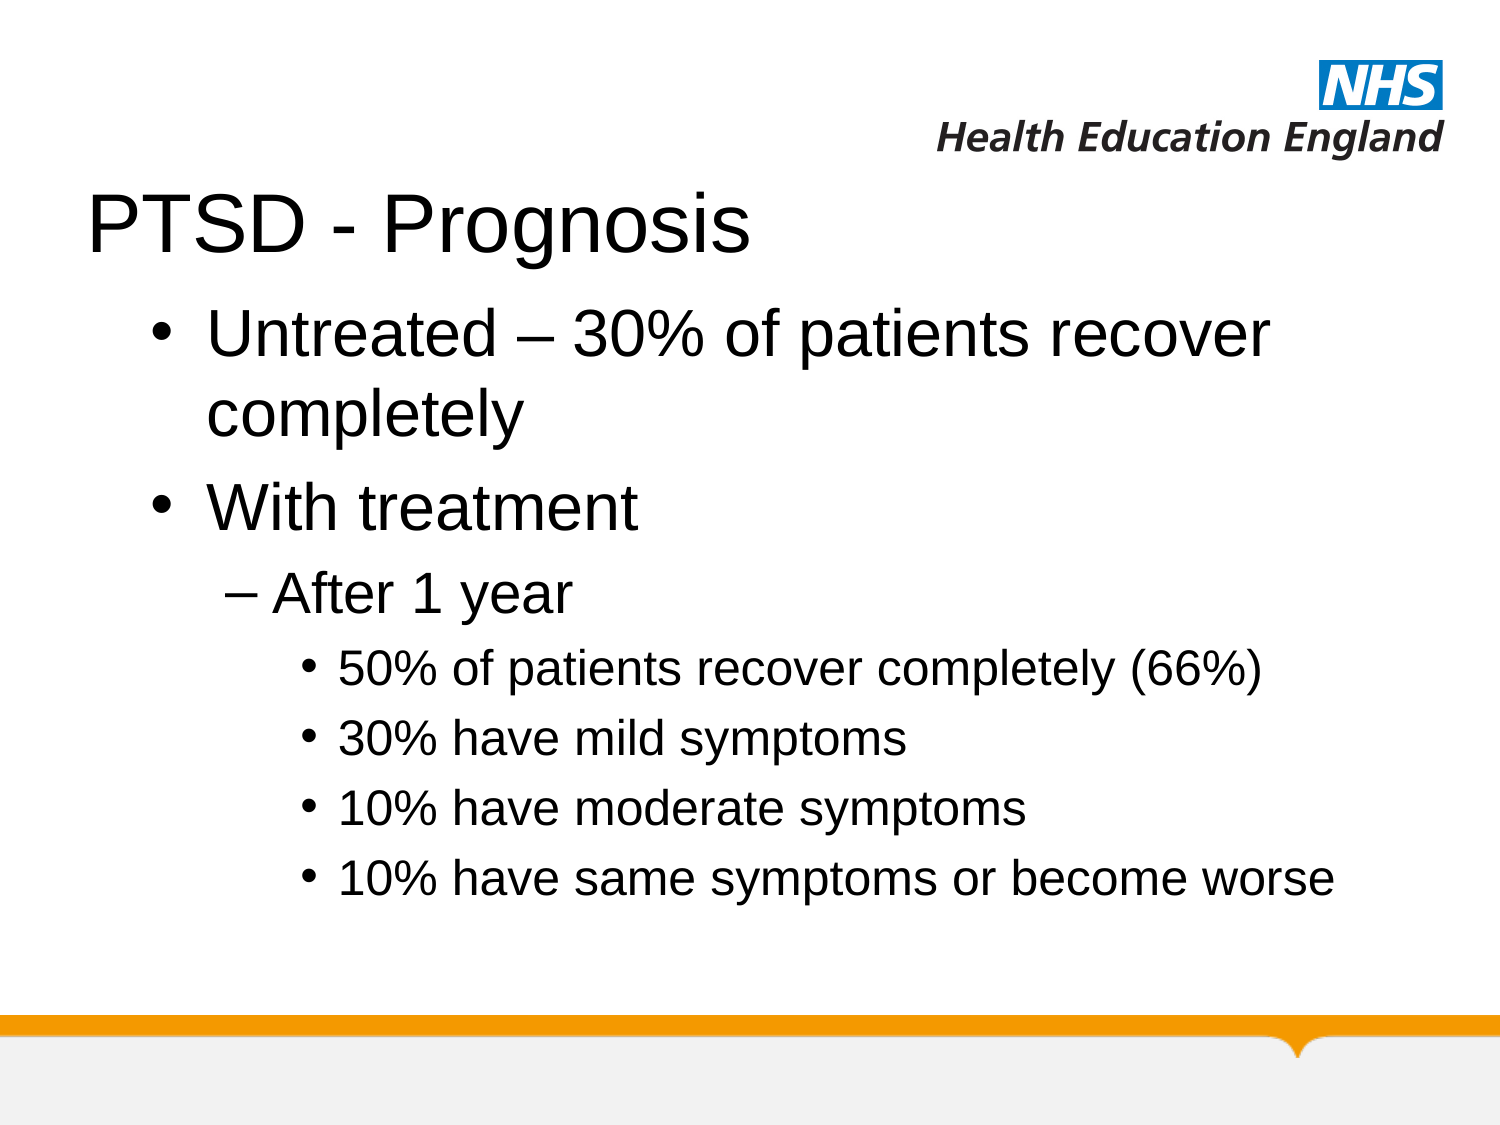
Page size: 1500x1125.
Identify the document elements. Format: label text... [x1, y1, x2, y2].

list Untreated – 30% of patients recover completely With treatment After 1 year 50% of patients recover completely (66%) 30% have mild symptoms 10% have moderate symptoms 10% have same symptoms or become worse [135, 282, 1366, 1071]
title PTSD - Prognosis [71, 161, 1074, 349]
picture [936, 59, 1445, 161]
